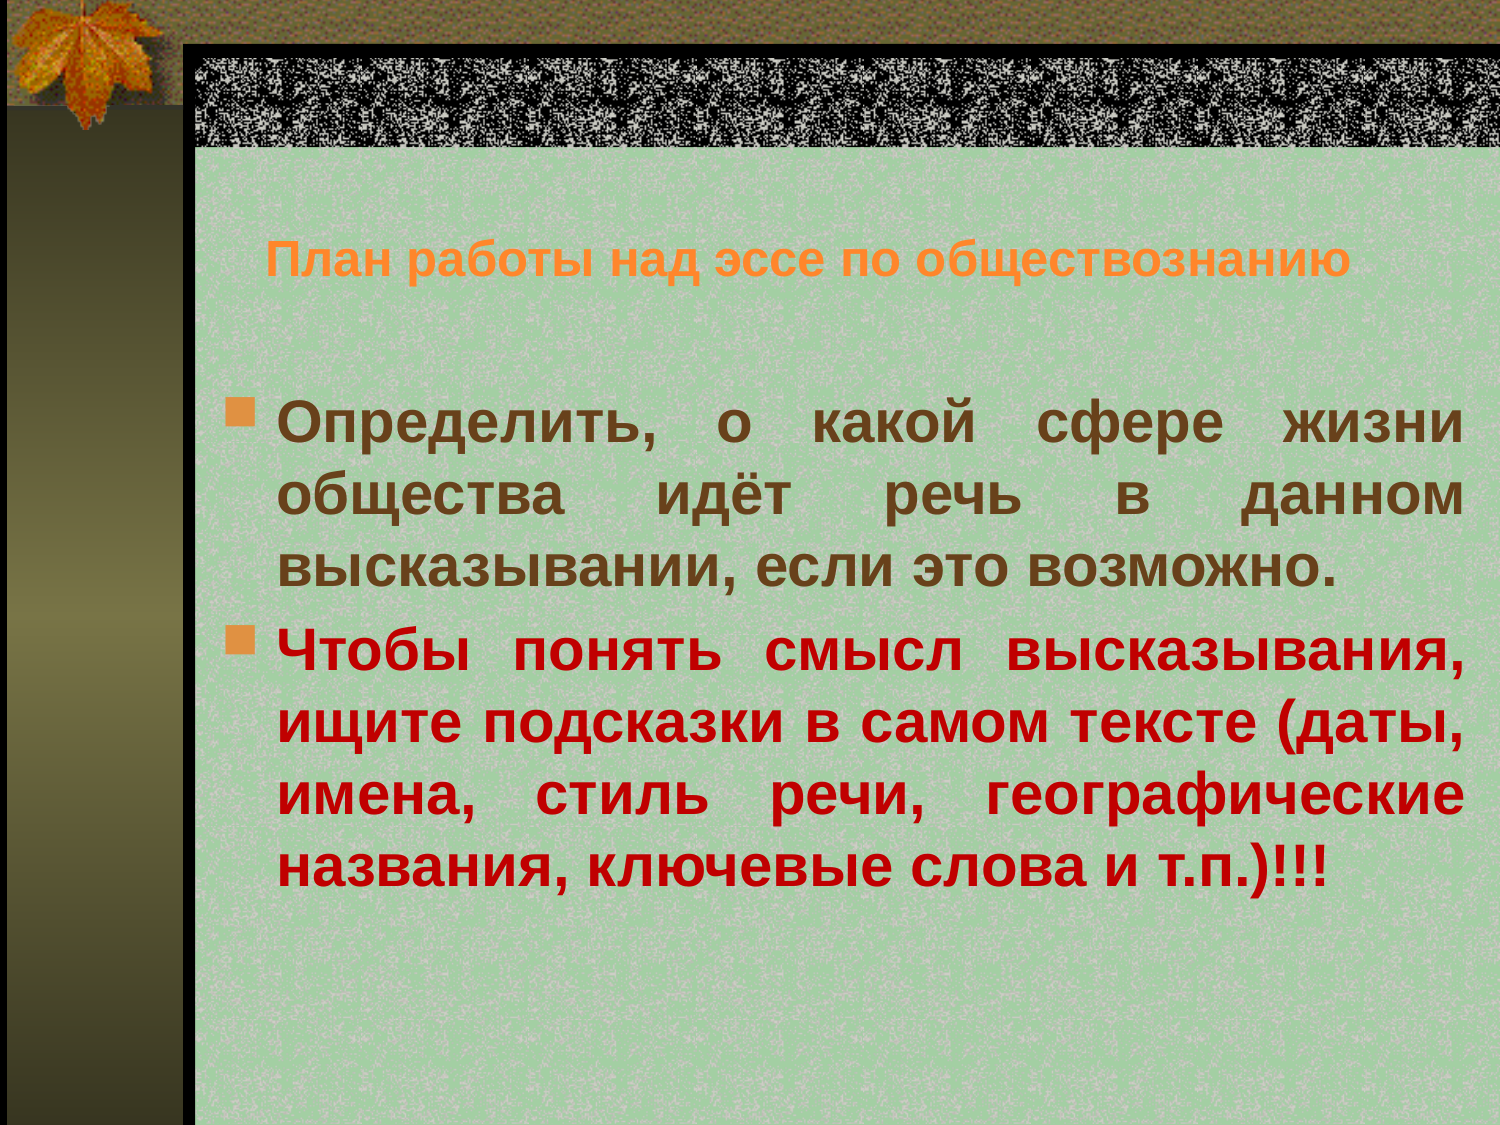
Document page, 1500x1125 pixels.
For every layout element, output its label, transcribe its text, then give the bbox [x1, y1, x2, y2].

title План работы над эссе по обществознанию [152, 81, 1466, 364]
picture [196, 58, 1500, 1124]
picture [7, 0, 1500, 130]
list Определить, о какой сфере жизни общества идёт речь в данном высказывании, если это возможно. Чтобы понять смысл высказывания, ищите подсказки в самом тексте (даты, имена, стиль речи, географические названия, ключевые слова и т.п.)!!! [206, 374, 1482, 1102]
